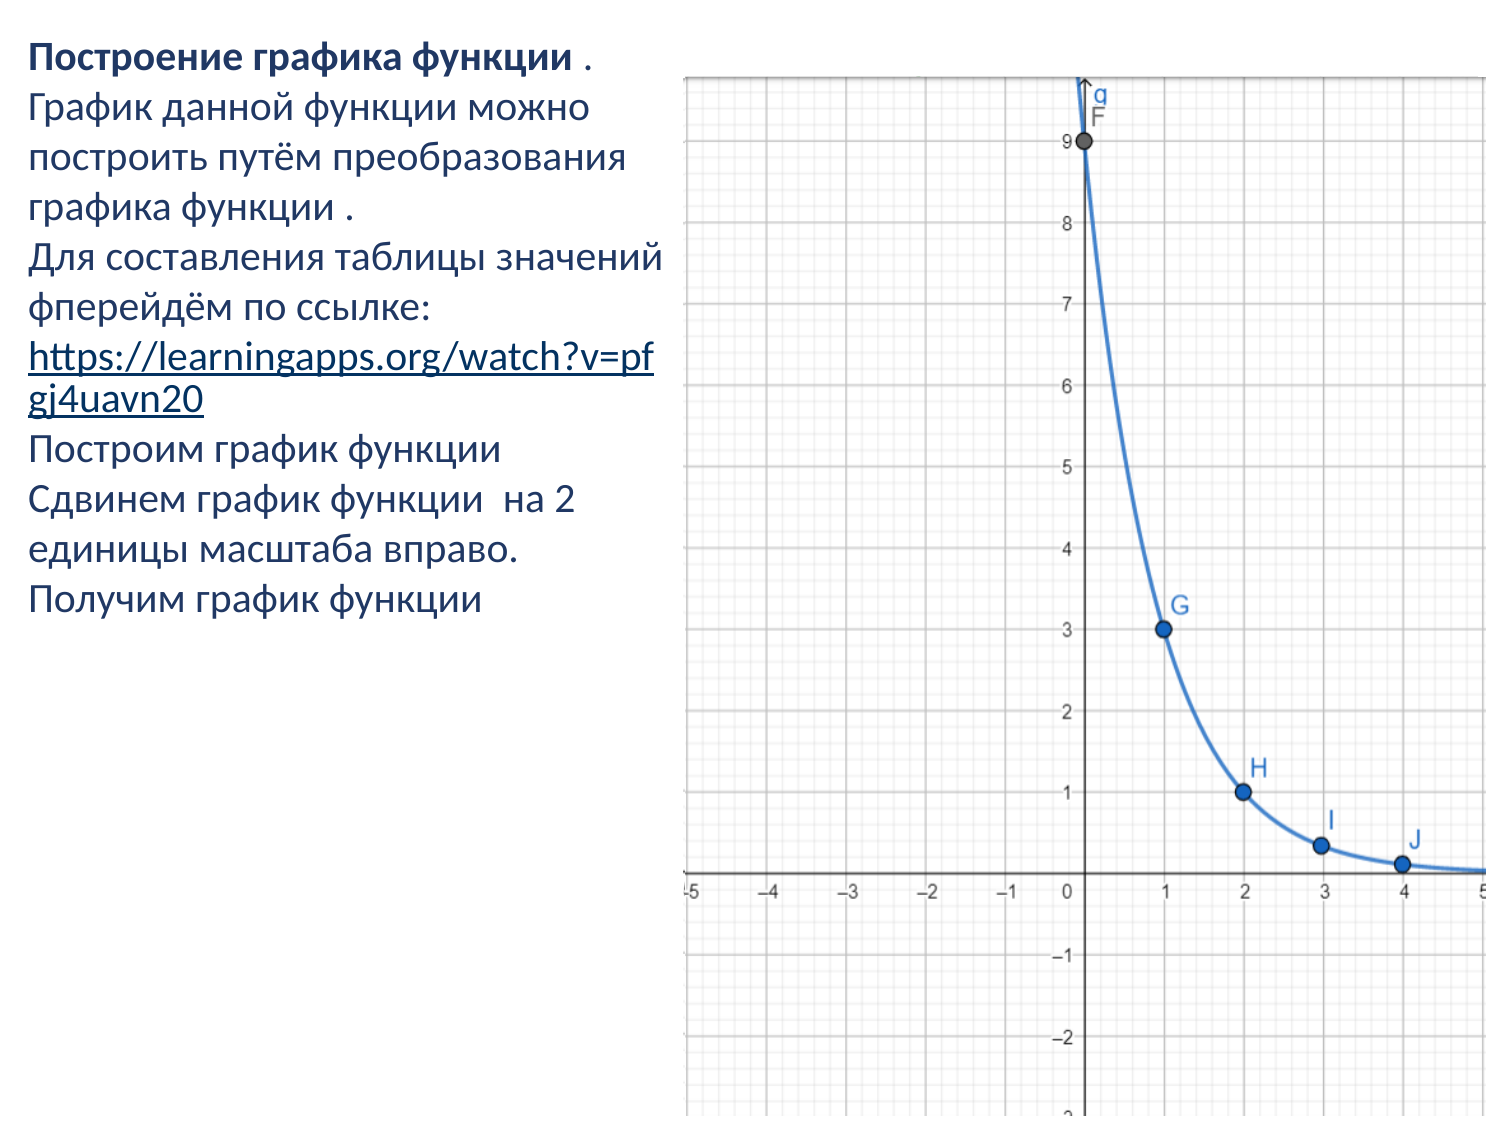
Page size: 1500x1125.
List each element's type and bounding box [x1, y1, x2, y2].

picture [685, 73, 1486, 1116]
